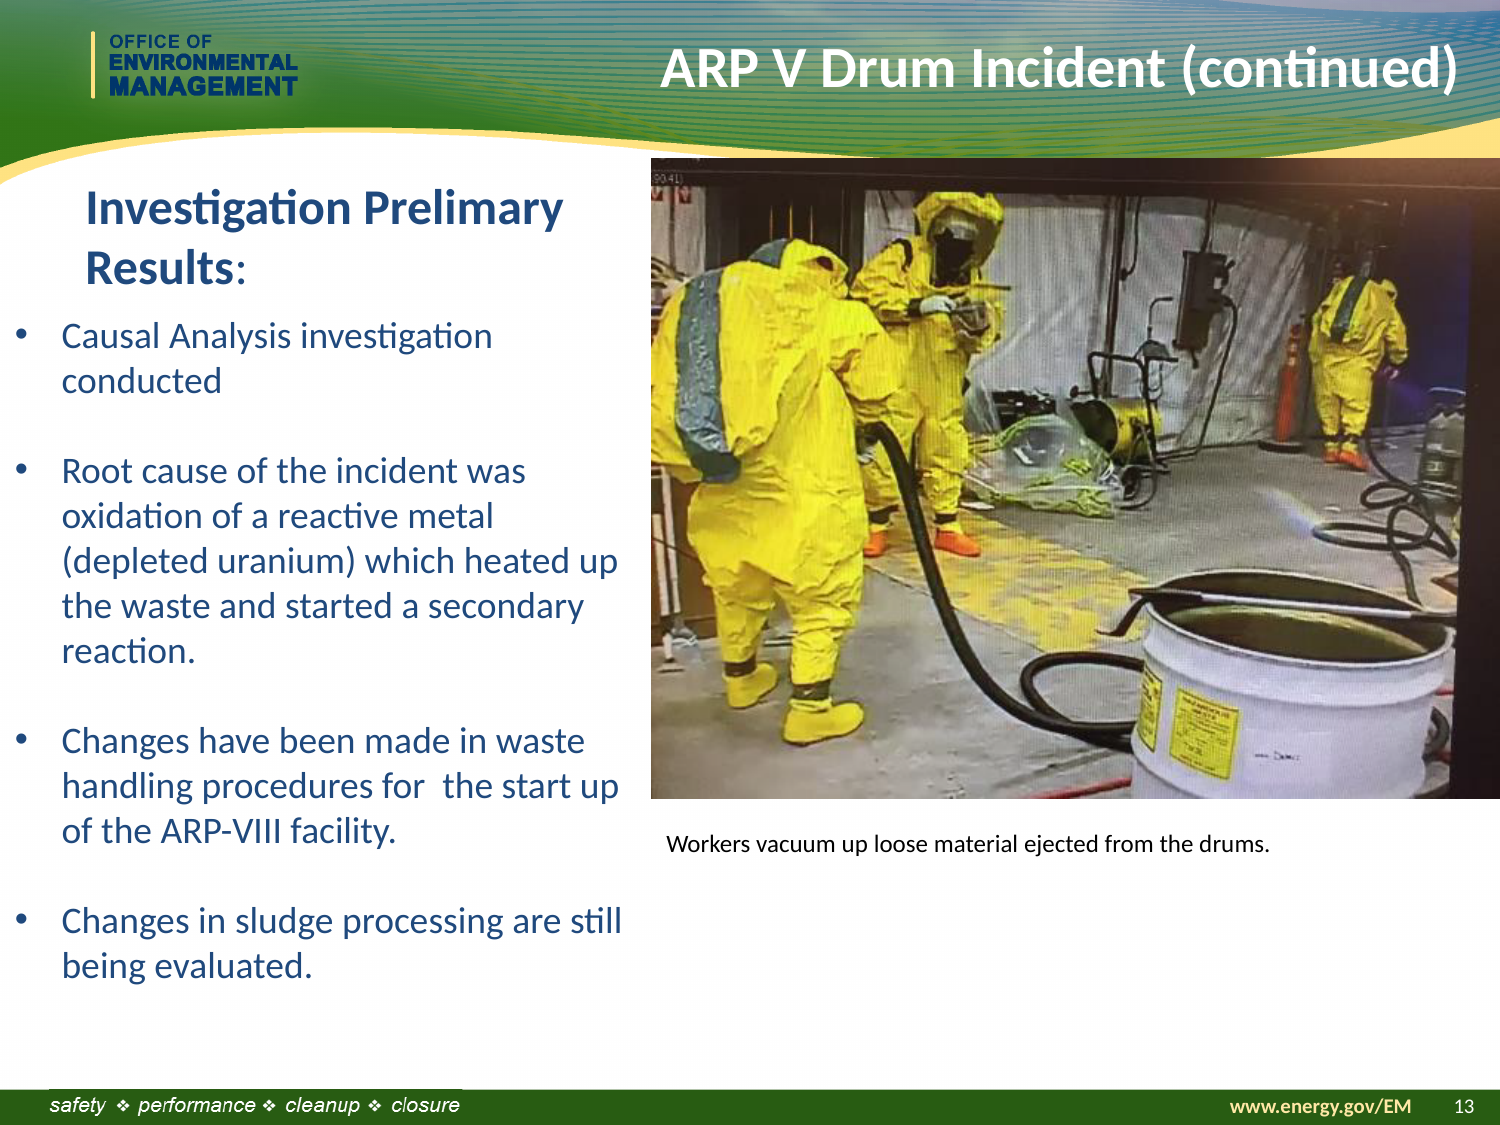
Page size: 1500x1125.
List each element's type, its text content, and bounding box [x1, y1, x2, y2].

text_box Causal Analysis investigation conducted Root cause of the incident was oxidation of a reactive metal (depleted uranium) which heated up the waste and started a secondary reaction. Changes have been made in waste handling procedures for the start up of the ARP-VIII facility. Changes in sludge processing are still being evaluated. [0, 303, 652, 1028]
text_box Workers vacuum up loose material ejected from the drums. [652, 820, 1293, 865]
text_box Investigation Prelimary Results: [70, 166, 582, 302]
picture [0, 0, 1500, 1125]
title ARP V Drum Incident (continued) [634, 0, 1500, 159]
